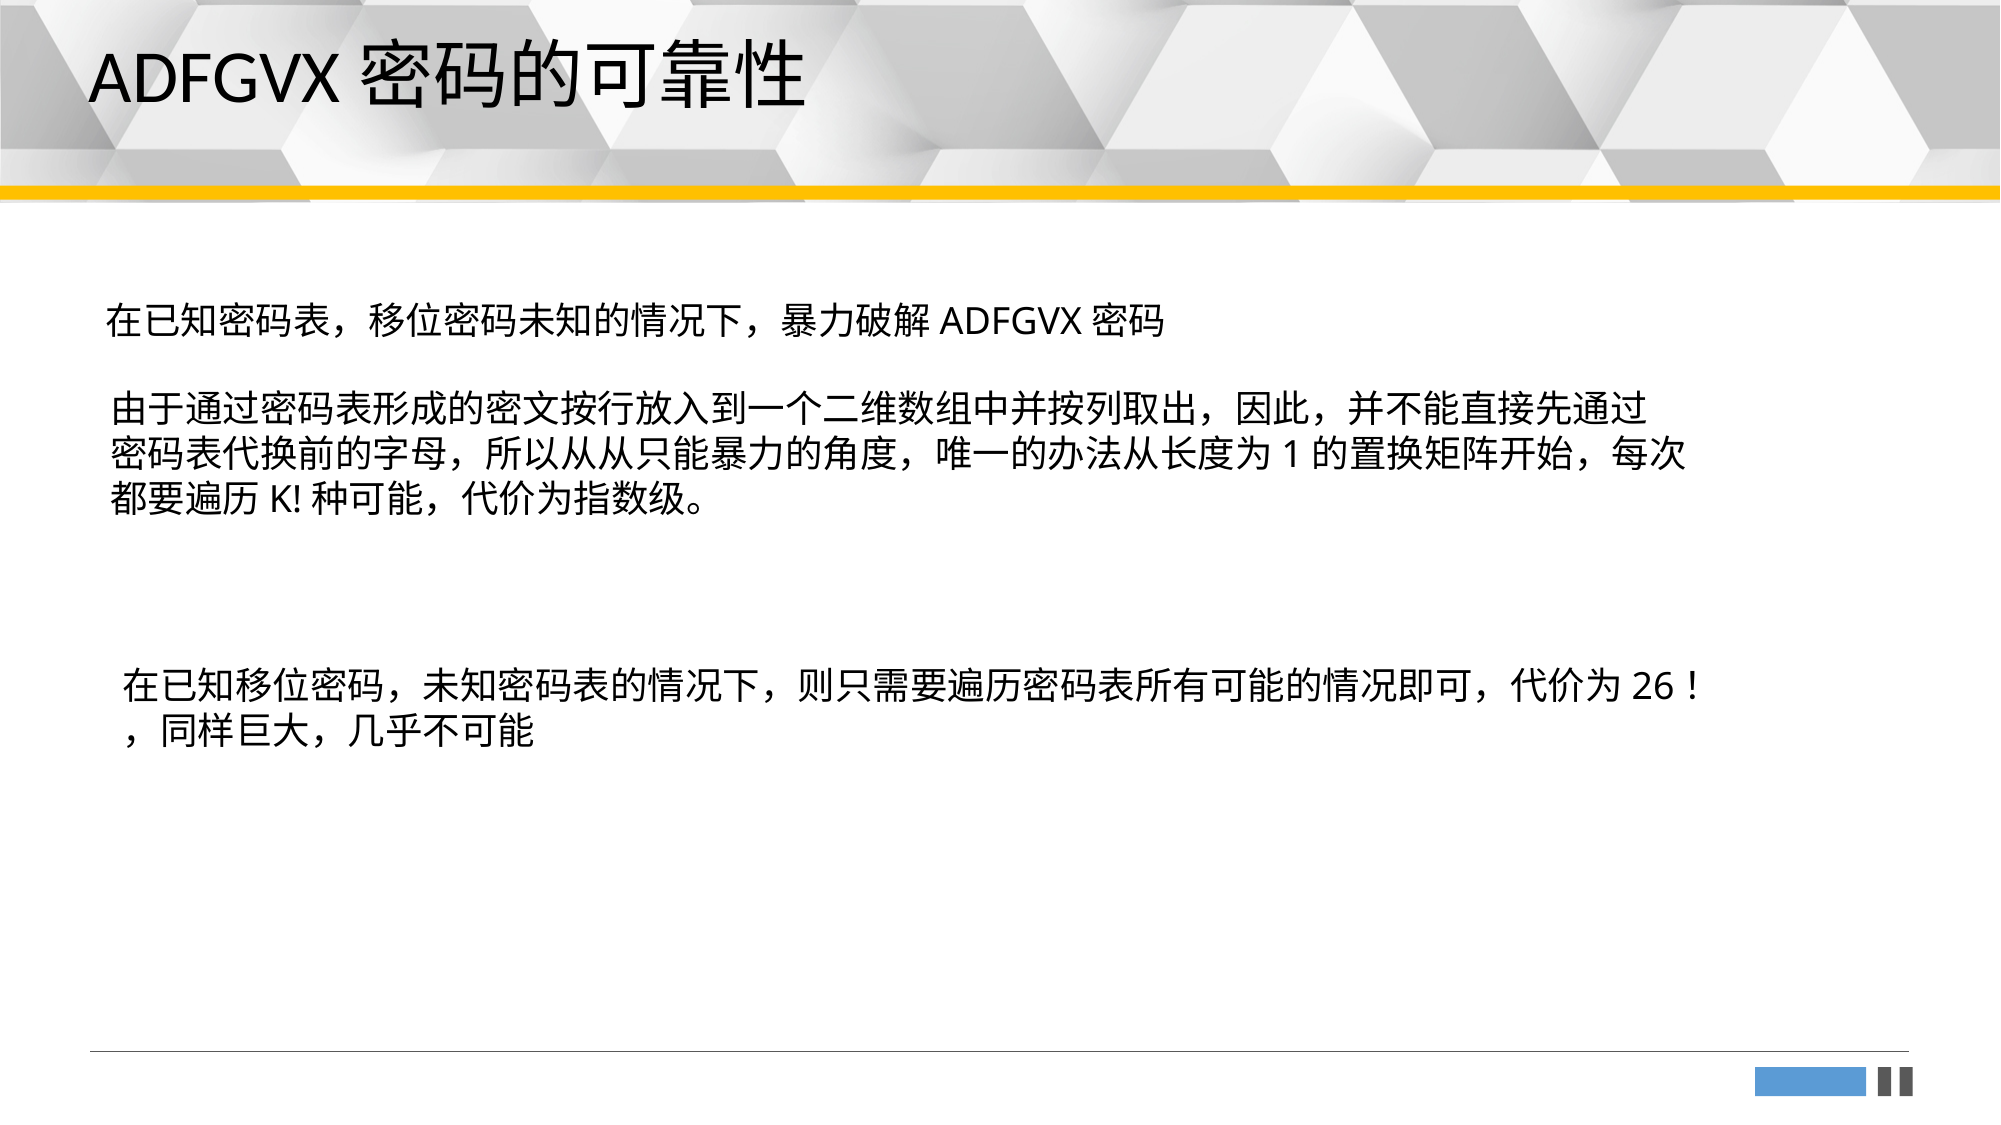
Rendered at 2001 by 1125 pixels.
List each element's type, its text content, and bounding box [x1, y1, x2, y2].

picture [0, 0, 2000, 185]
text_box 在已知密码表，移位密码未知的情况下，暴力破解ADFGVX密码 [90, 289, 1181, 350]
list ADFGVX密码的可靠性 [73, 30, 1901, 127]
text_box 由于通过密码表形成的密文按行放入到一个二维数组中并按列取出，因此，并不能直接先通过 密码表代换前的字母，所以从从只能暴力的角度，唯一的办法从长度为1的置换矩阵开始，每次 都要遍历K!种可能，代价为指数级。 [95, 377, 1702, 527]
text_box 在已知移位密码，未知密码表的情况下，则只需要遍历密码表所有可能的情况即可，代价为26！ ，同样巨大，几乎不可能 [108, 654, 1736, 760]
